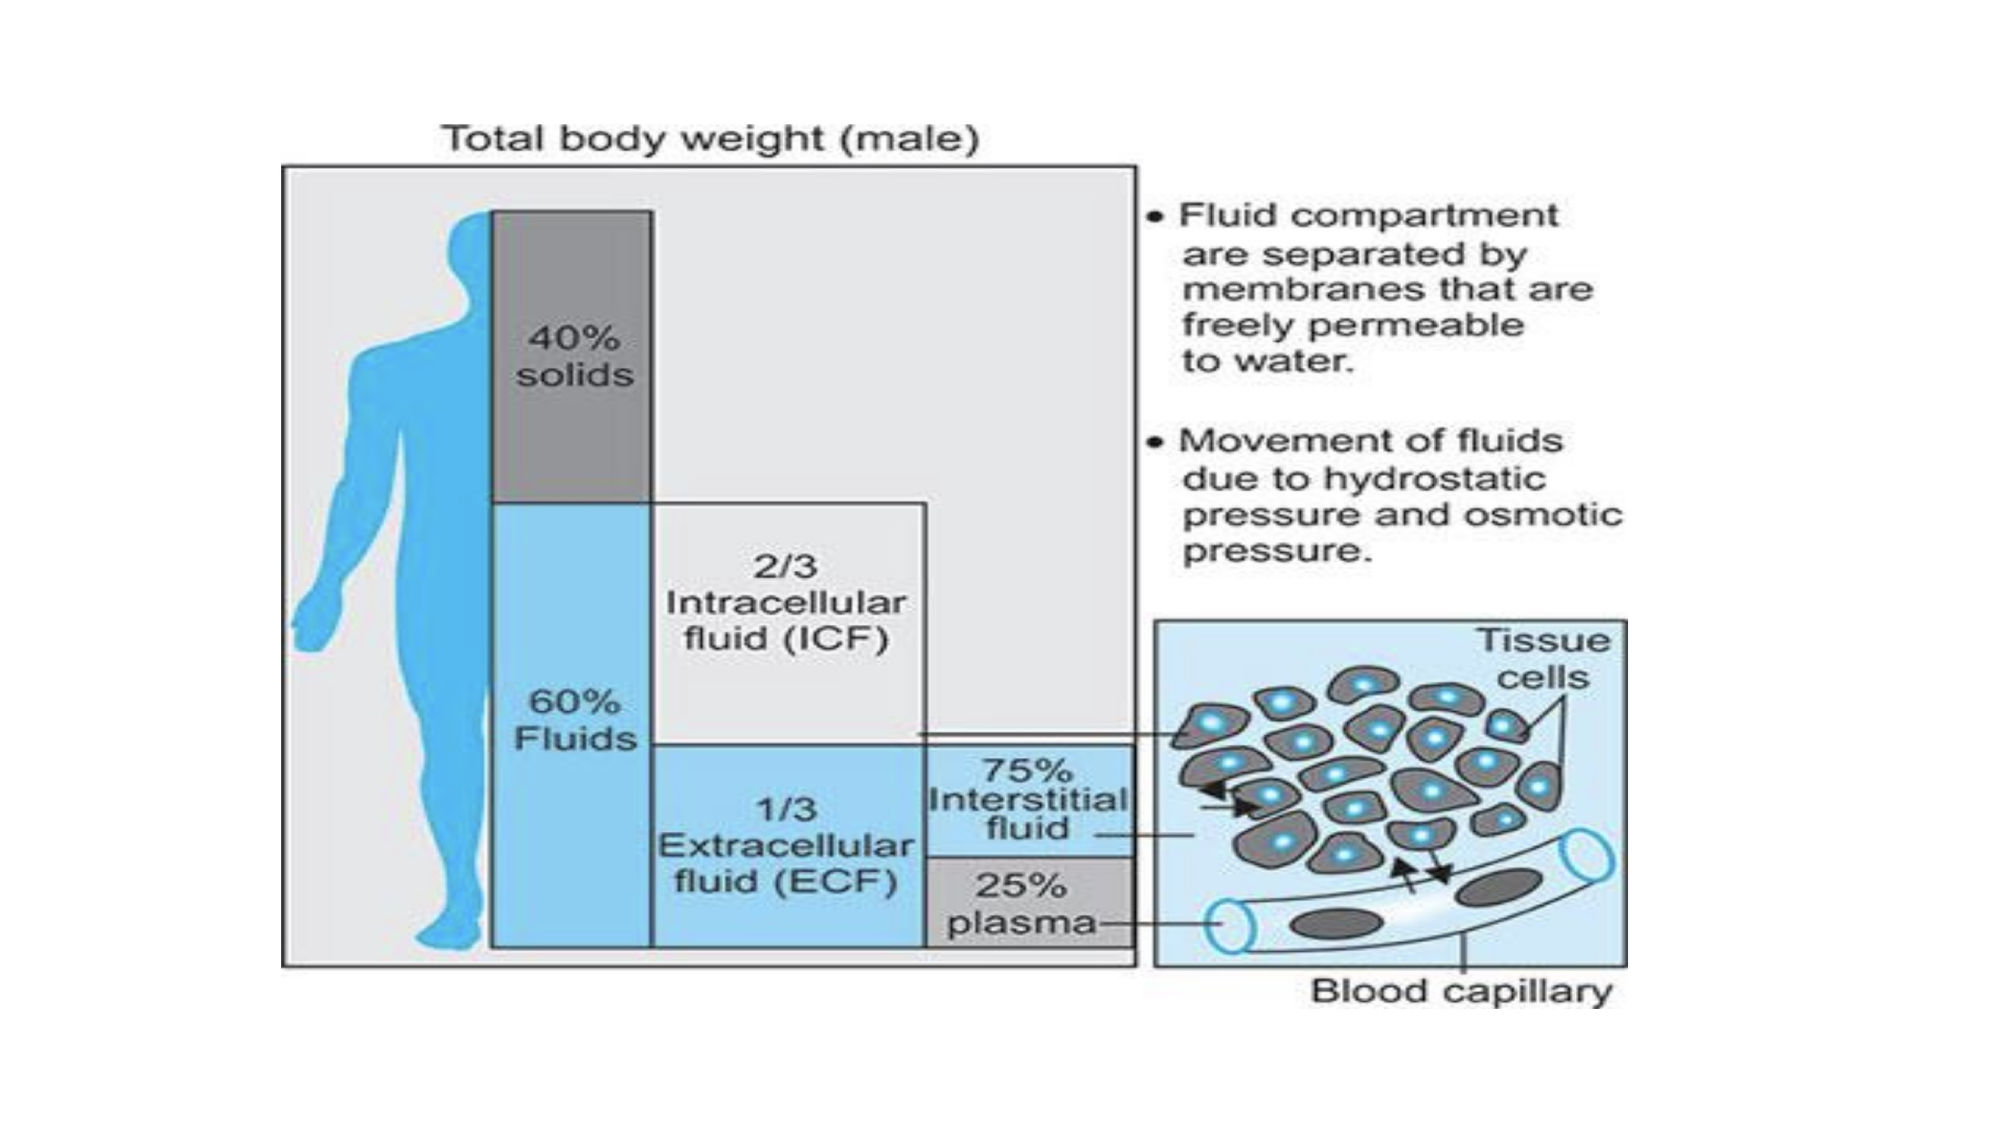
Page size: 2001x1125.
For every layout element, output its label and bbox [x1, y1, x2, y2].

list [58, 43, 1909, 1104]
